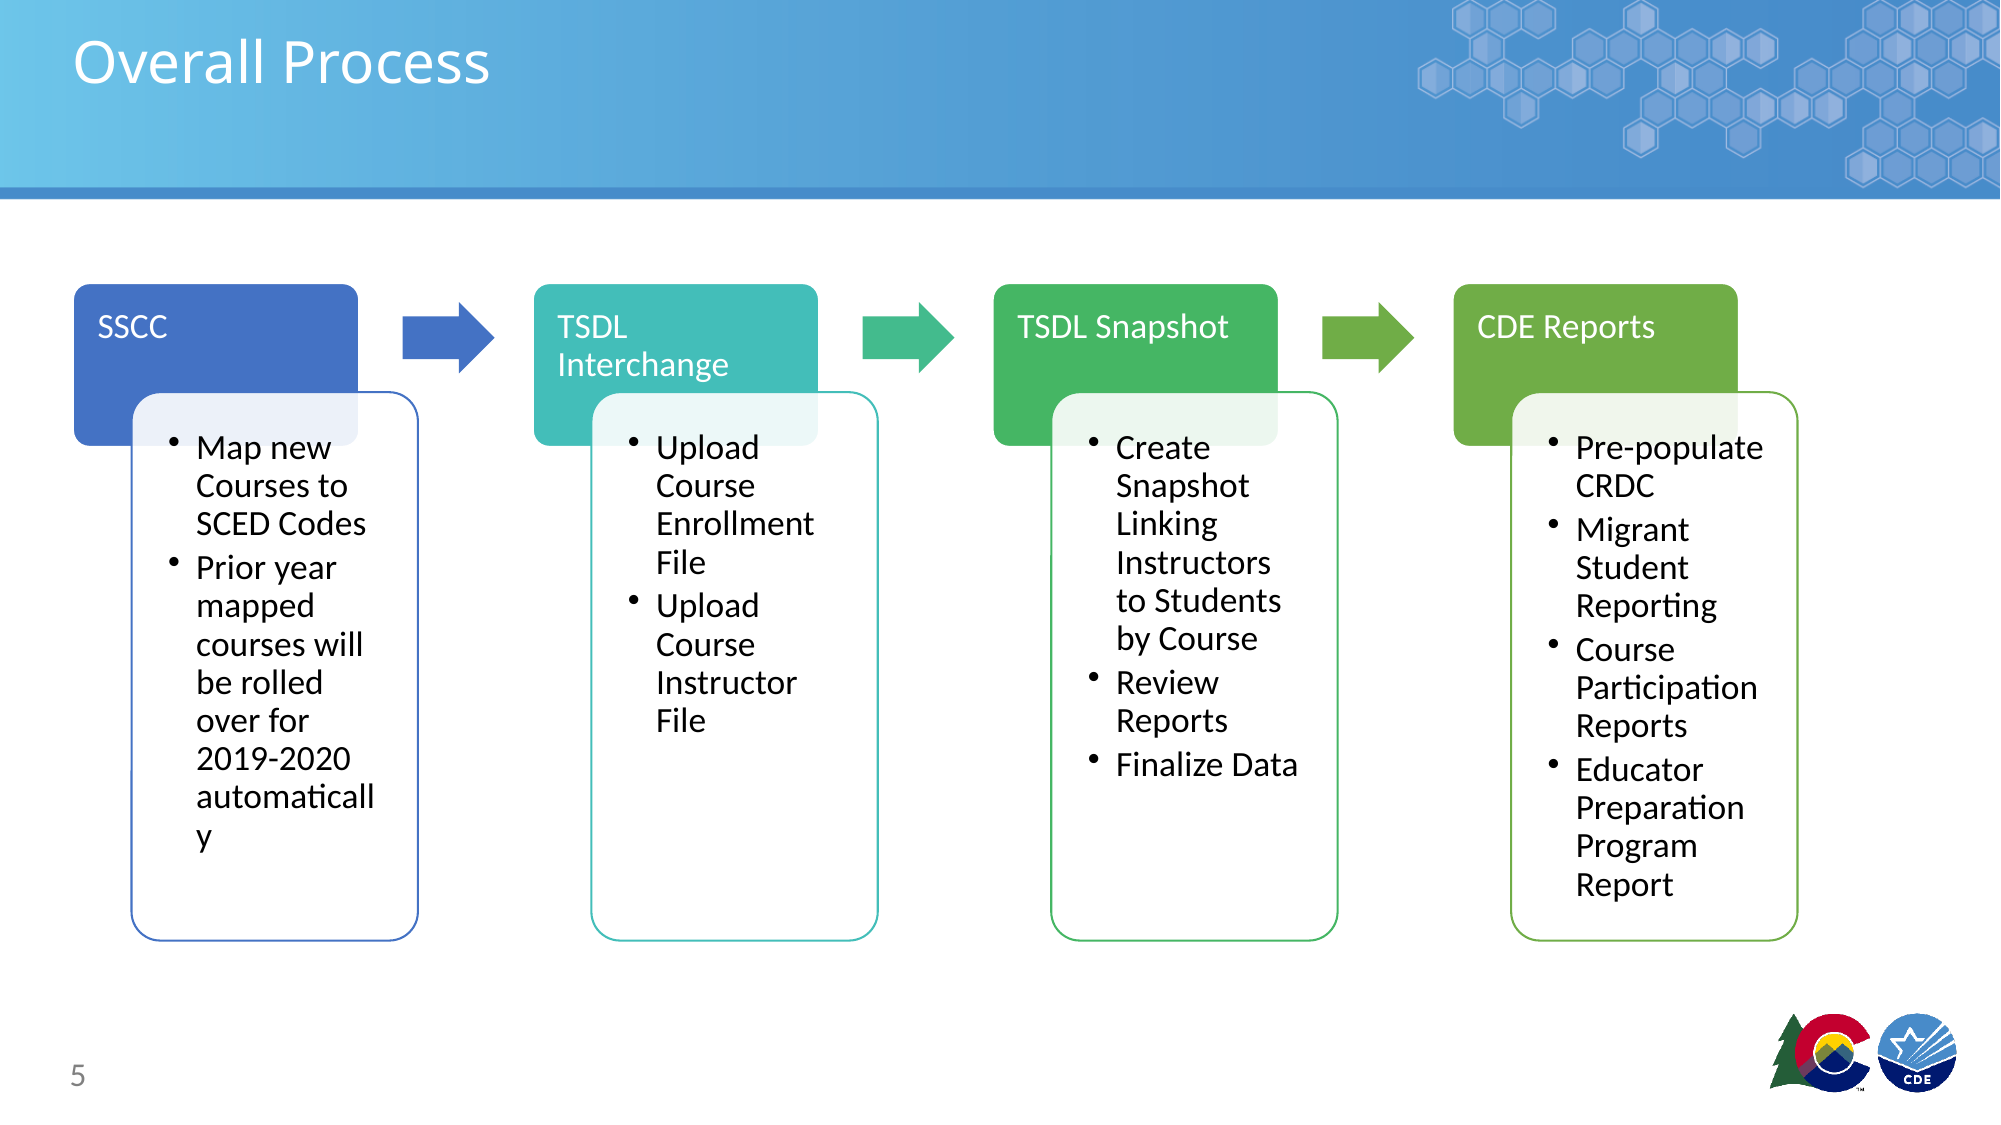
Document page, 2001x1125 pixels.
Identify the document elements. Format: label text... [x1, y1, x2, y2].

picture [1768, 1012, 1957, 1093]
title Overall Process [72, 33, 1396, 182]
picture [0, 0, 2000, 200]
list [72, 254, 1798, 969]
slide_number 5 [54, 1042, 505, 1103]
